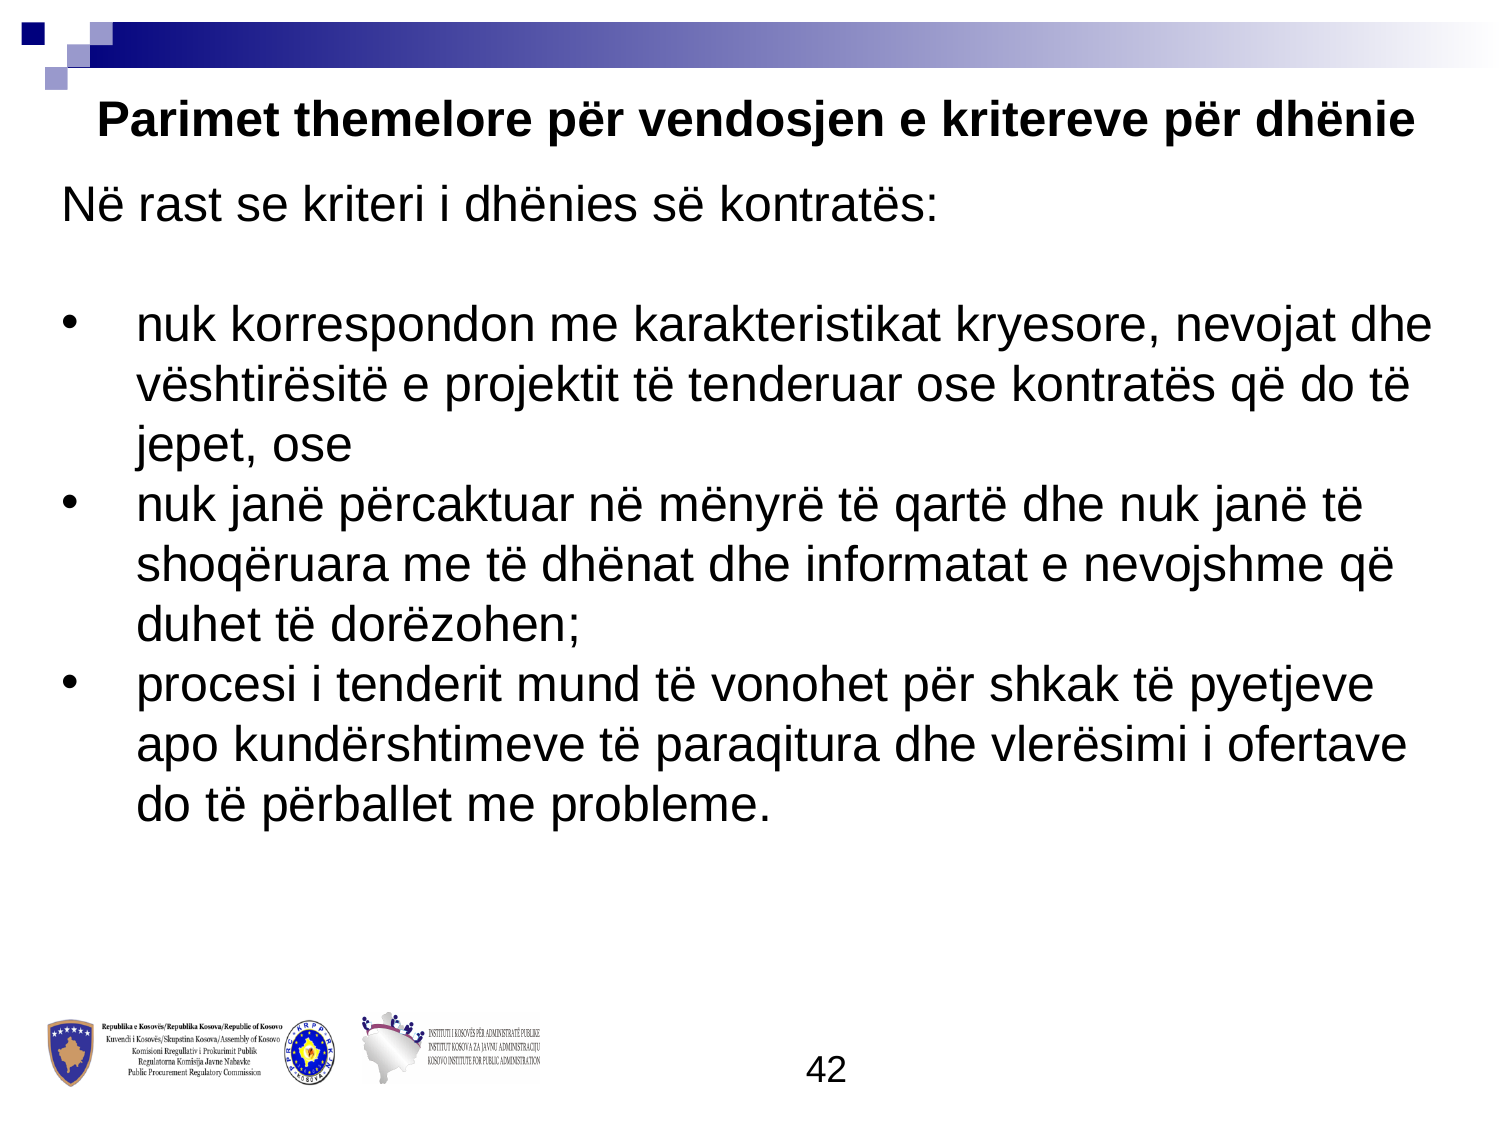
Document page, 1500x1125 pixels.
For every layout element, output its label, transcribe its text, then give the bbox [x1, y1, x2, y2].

picture [37, 1012, 345, 1096]
picture [362, 1012, 540, 1084]
text_box Parimet themelore për vendosjen e kritereve për dhënie [81, 79, 1446, 154]
text_box Në rast se kriteri i dhënies së kontratës: nuk korrespondon me karakteristikat kryesore, nevojat dhe vështirësitë e projektit të tenderuar ose kontratës që do të jepet, ose nuk janë përcaktuar në mënyrë të qartë dhe nuk janë të shoqëruara me të dhënat dhe informatat e nevojshme që duhet të dorëzohen; procesi i tenderit mund të vonohet për shkak të pyetjeve apo kundërshtimeve të paraqitura dhe vlerësimi i ofertave do të përballet me probleme. [46, 163, 1476, 839]
